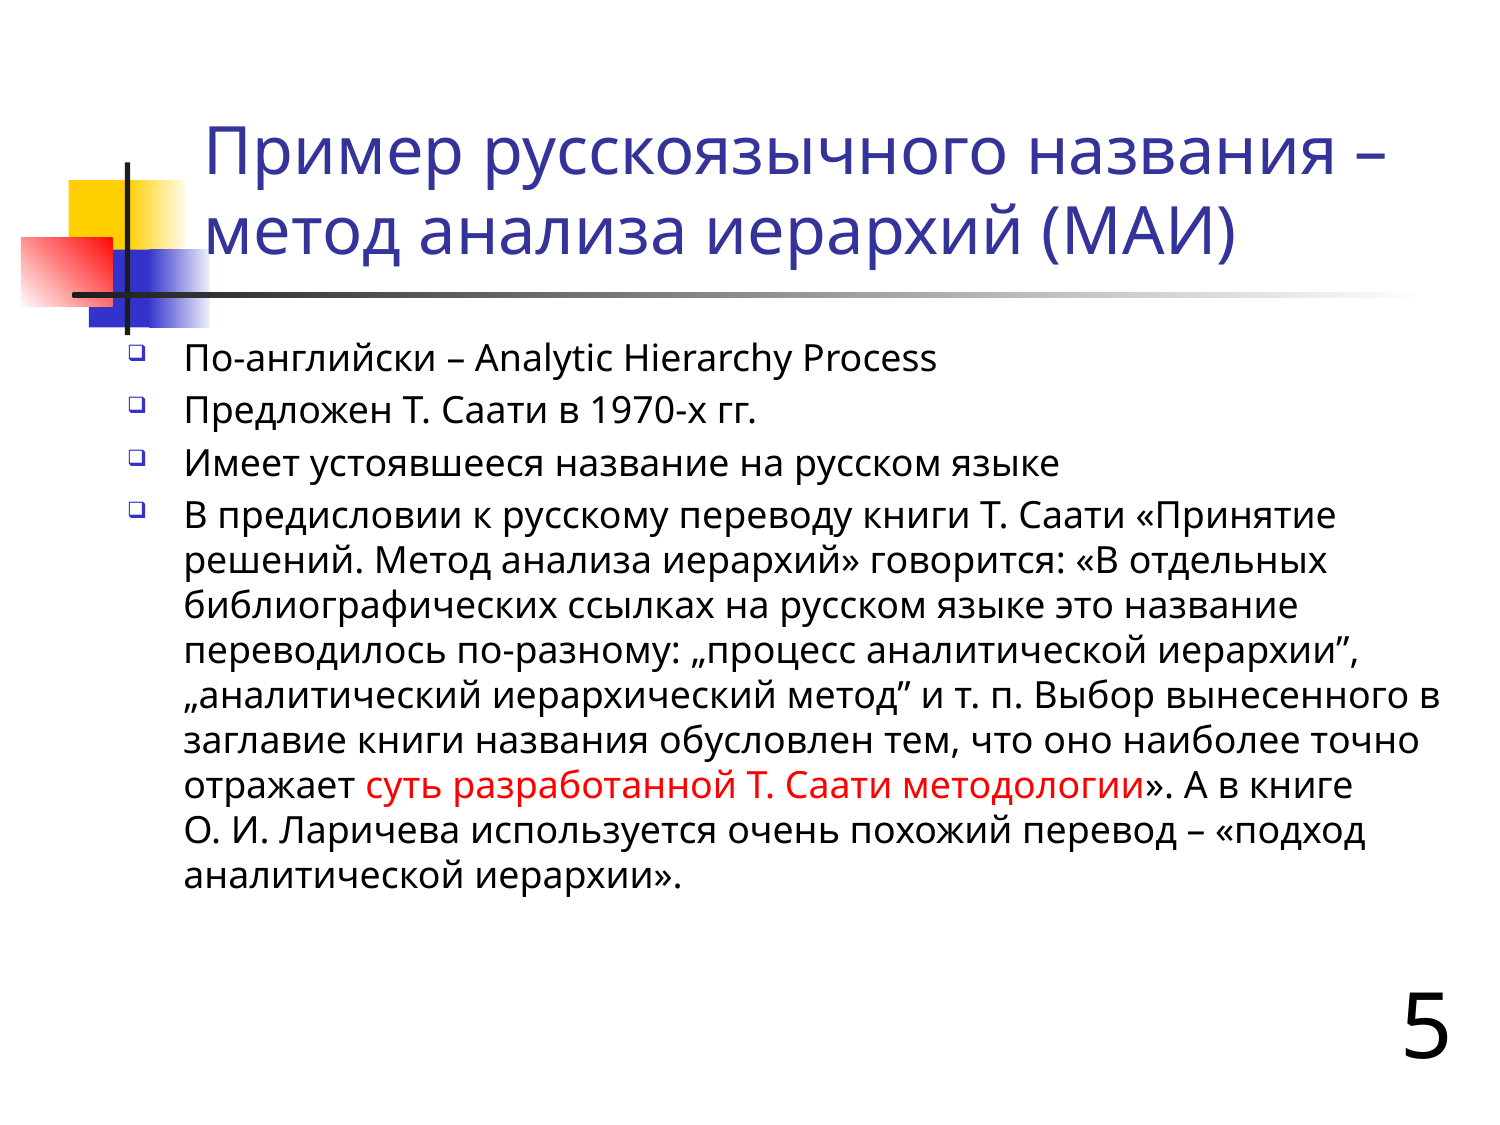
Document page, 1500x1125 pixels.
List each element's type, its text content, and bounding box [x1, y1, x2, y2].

title Пример русскоязычного названия – метод анализа иерархий (МАИ) [188, 35, 1468, 275]
slide_number 5 [1155, 1024, 1468, 1100]
list По-английски – Analytic Hierarchy Process Предложен Т. Саати в 1970-х гг. Имеет устоявшееся название на русском языке В предисловии к русскому переводу книги Т. Саати «Принятие решений. Метод анализа иерархий» говорится: «В отдельных библиографических ссылках на русском языке это название переводилось по-разному: „процесс аналитической иерархии”, „аналитический иерархический метод” и т. п. Выбор вынесенного в заглавие книги названия обусловлен тем, что оно наиболее точно отражает суть разработанной Т. Саати методологии». А в книге О. И. Ларичева используется очень похожий перевод – «подход аналитической иерархии». [112, 326, 1469, 1002]
